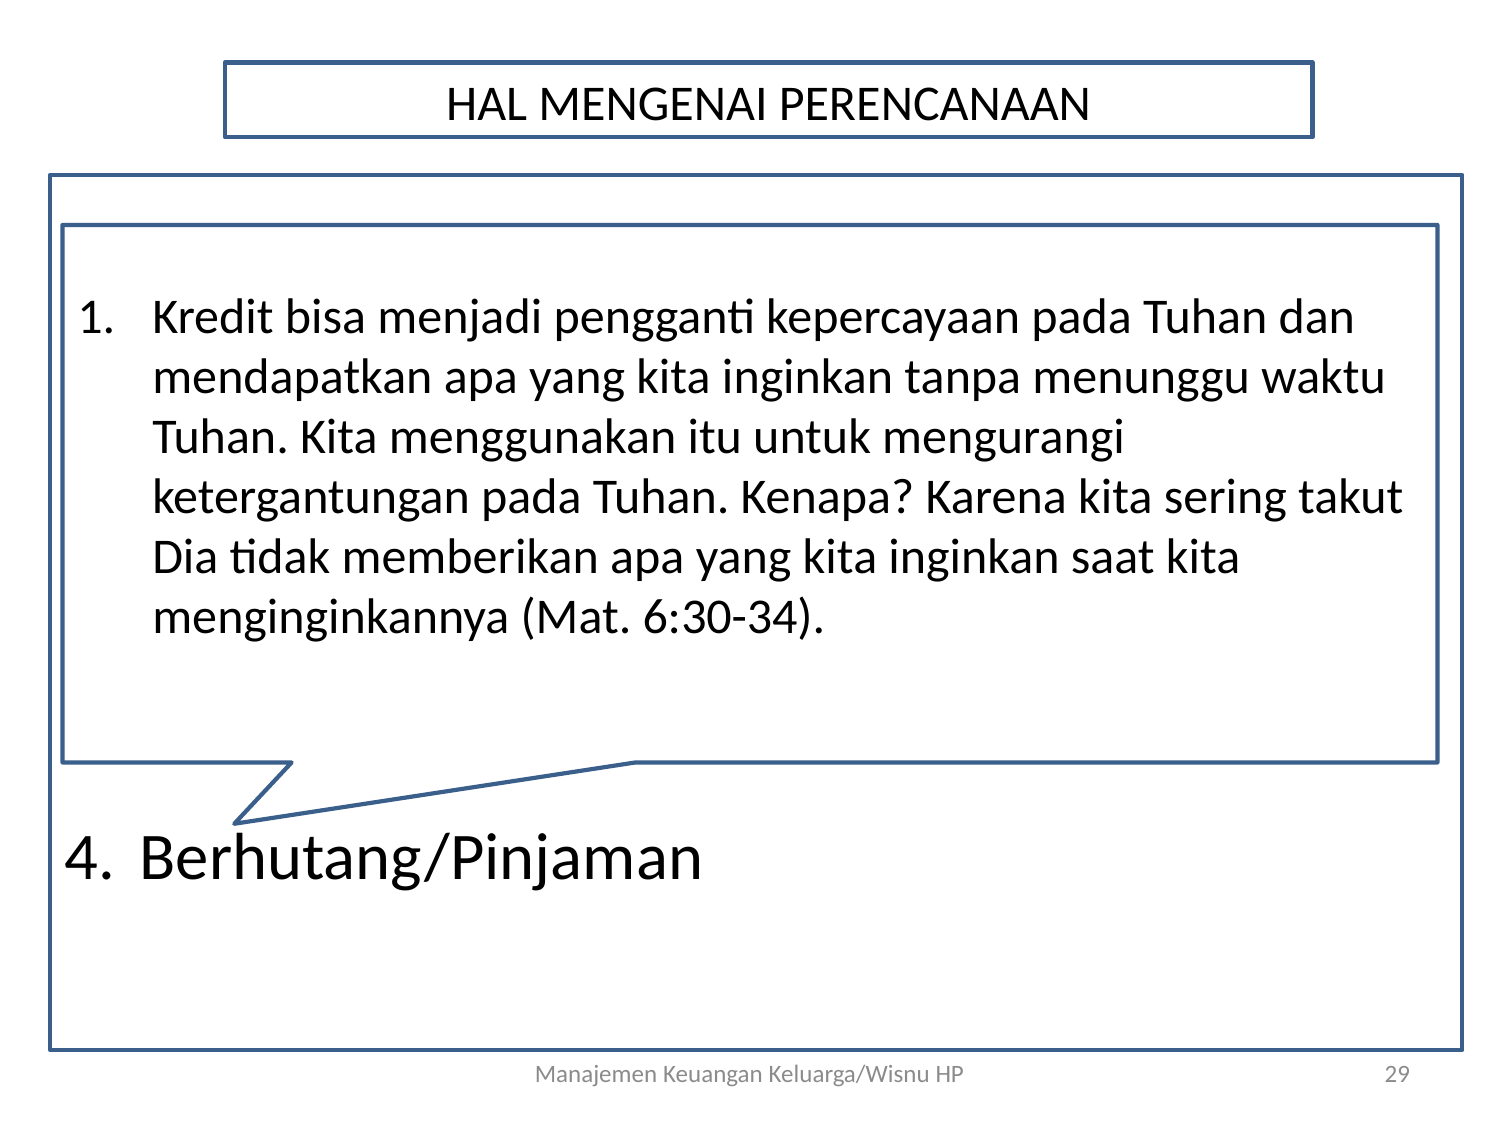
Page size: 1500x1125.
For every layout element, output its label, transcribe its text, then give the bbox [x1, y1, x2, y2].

text_box Kredit bisa menjadi pengganti kepercayaan pada Tuhan dan mendapatkan apa yang kita inginkan tanpa menunggu waktu Tuhan. Kita menggunakan itu untuk mengurangi ketergantungan pada Tuhan. Kenapa? Karena kita sering takut Dia tidak memberikan apa yang kita inginkan saat kita menginginkannya (Mat. 6:30-34). [60, 222, 1440, 826]
footer Manajemen Keuangan Keluarga/Wisnu HP [512, 1042, 988, 1103]
text_box Menabung Pengeluaran Prinsip Pembelian Berhutang/Pinjaman [48, 173, 1464, 1052]
text_box HAL MENGENAI PERENCANAAN [223, 60, 1315, 139]
slide_number 29 [1074, 1042, 1425, 1103]
